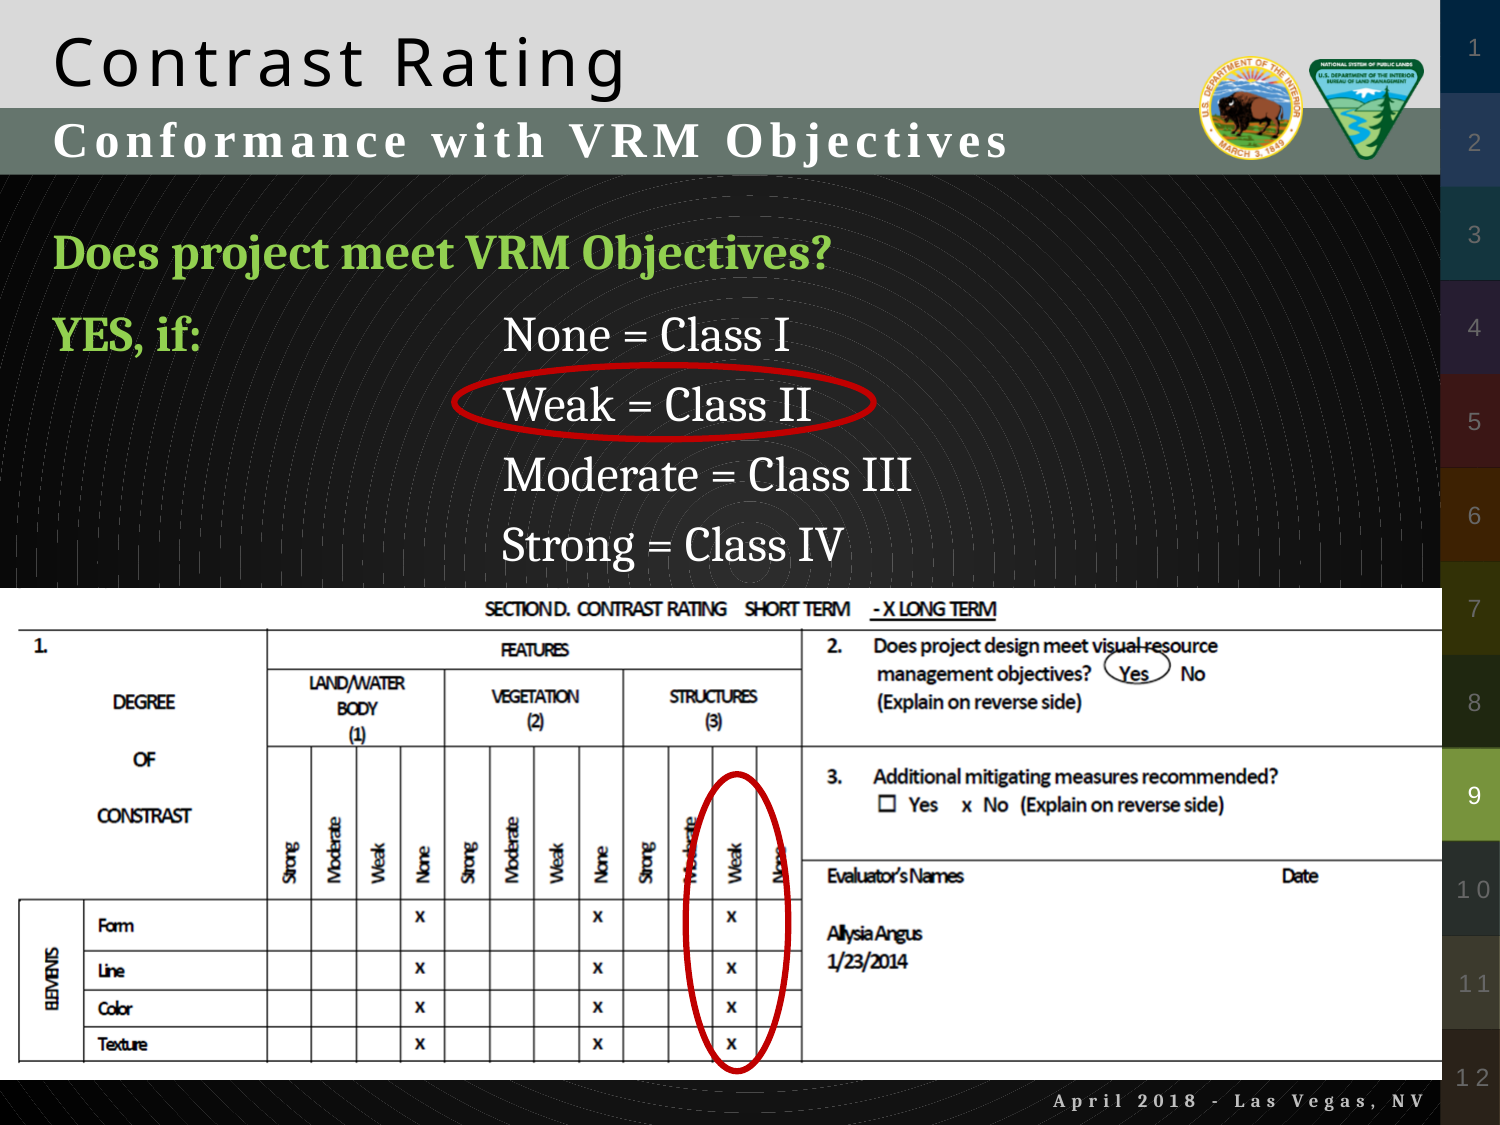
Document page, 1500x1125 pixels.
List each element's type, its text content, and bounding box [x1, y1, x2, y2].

text_box [452, 363, 876, 442]
picture [1309, 59, 1424, 160]
picture [1200, 56, 1303, 160]
list Contrast Rating [37, 12, 1200, 99]
list Conformance with VRM Objectives [37, 99, 1200, 177]
list Does project meet VRM Objectives? YES, if: None = Class I Weak = Class II Moderate = Class III Strong = Class IV [37, 212, 1400, 587]
picture [0, 588, 1442, 1081]
